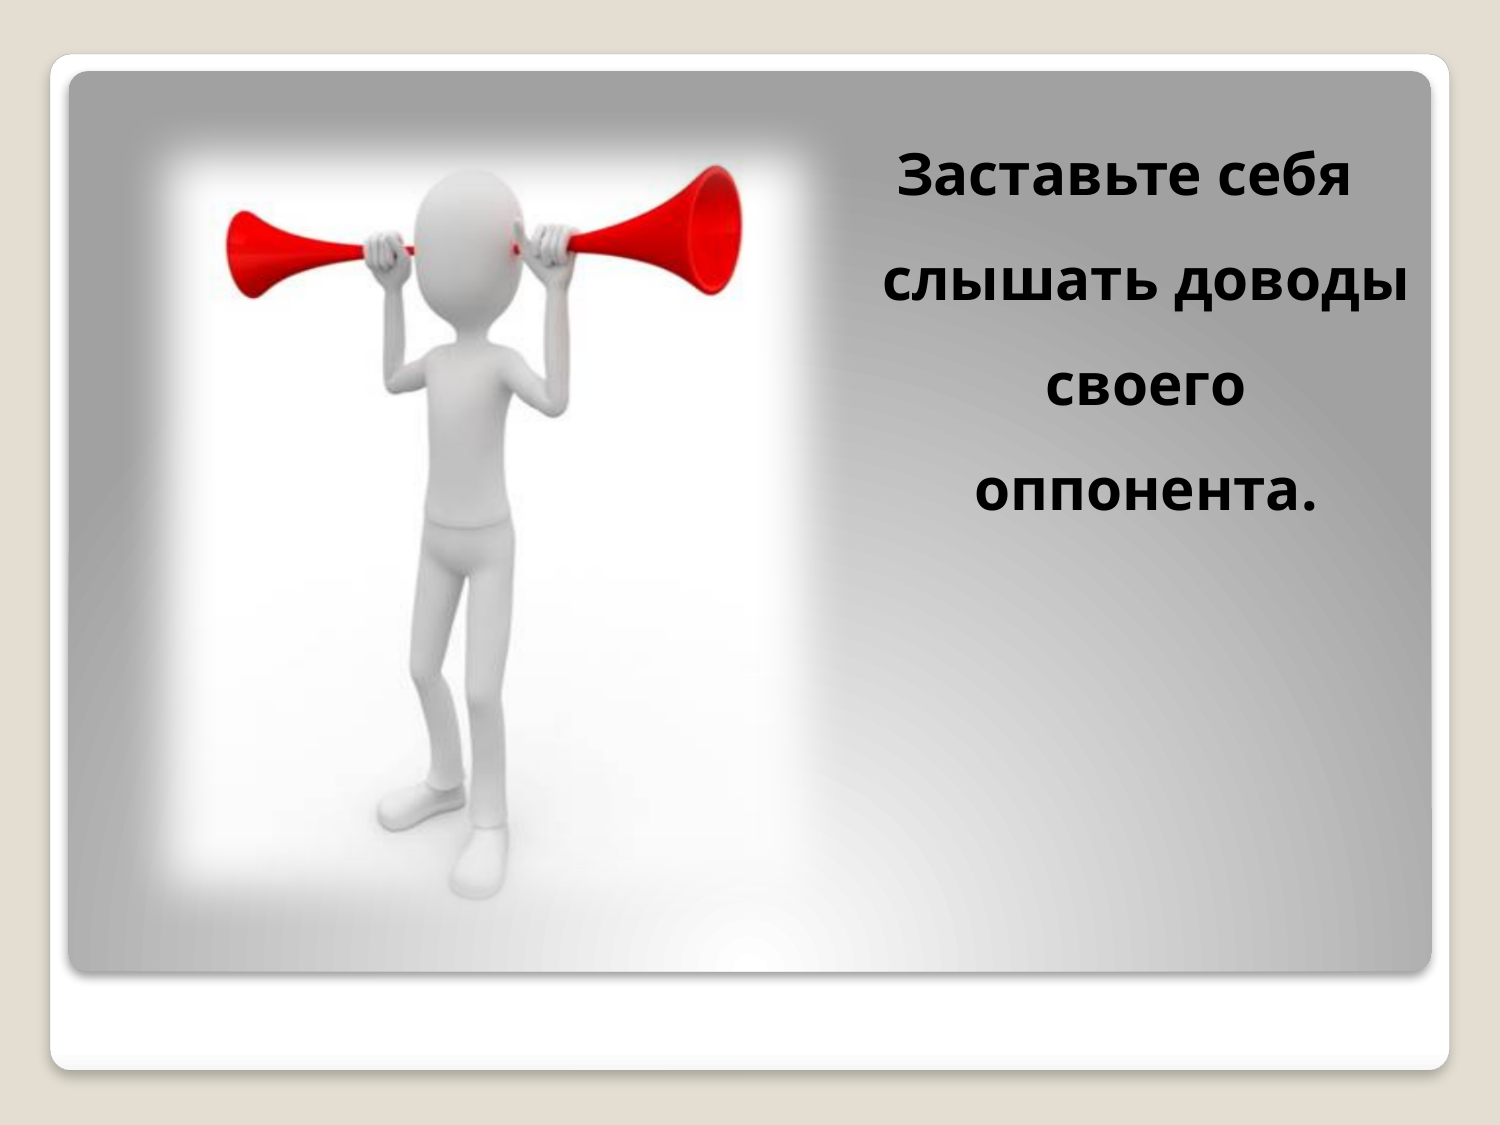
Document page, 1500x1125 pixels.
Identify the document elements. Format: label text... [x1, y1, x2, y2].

picture [116, 105, 856, 938]
list Заставьте себя слышать доводы своего оппонента. [808, 86, 1425, 938]
